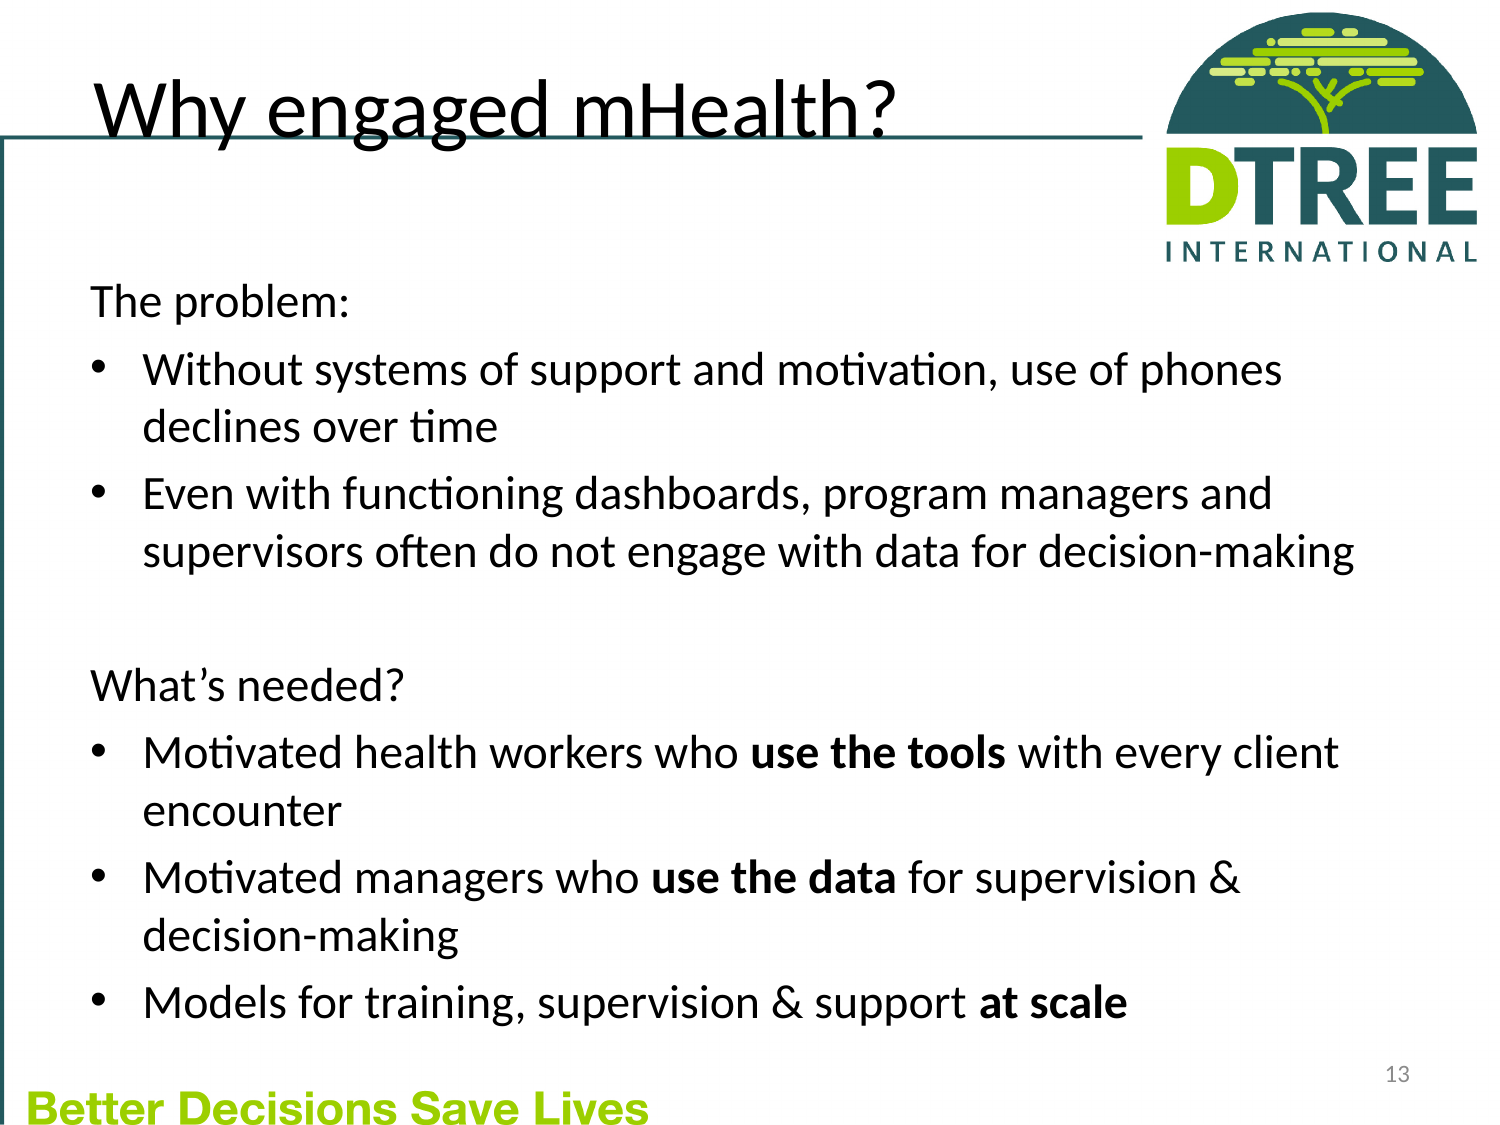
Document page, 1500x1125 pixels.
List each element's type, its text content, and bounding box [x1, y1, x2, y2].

list The problem: Without systems of support and motivation, use of phones declines over time Even with functioning dashboards, program managers and supervisors often do not engage with data for decision-making What’s needed? Motivated health workers who use the tools with every client encounter Motivated managers who use the data for supervision & decision-making Models for training, supervision & support at scale [75, 262, 1425, 1043]
slide_number 13 [1074, 1042, 1425, 1103]
picture [0, 0, 1500, 1125]
text_box Why engaged mHealth? [79, 46, 1163, 162]
